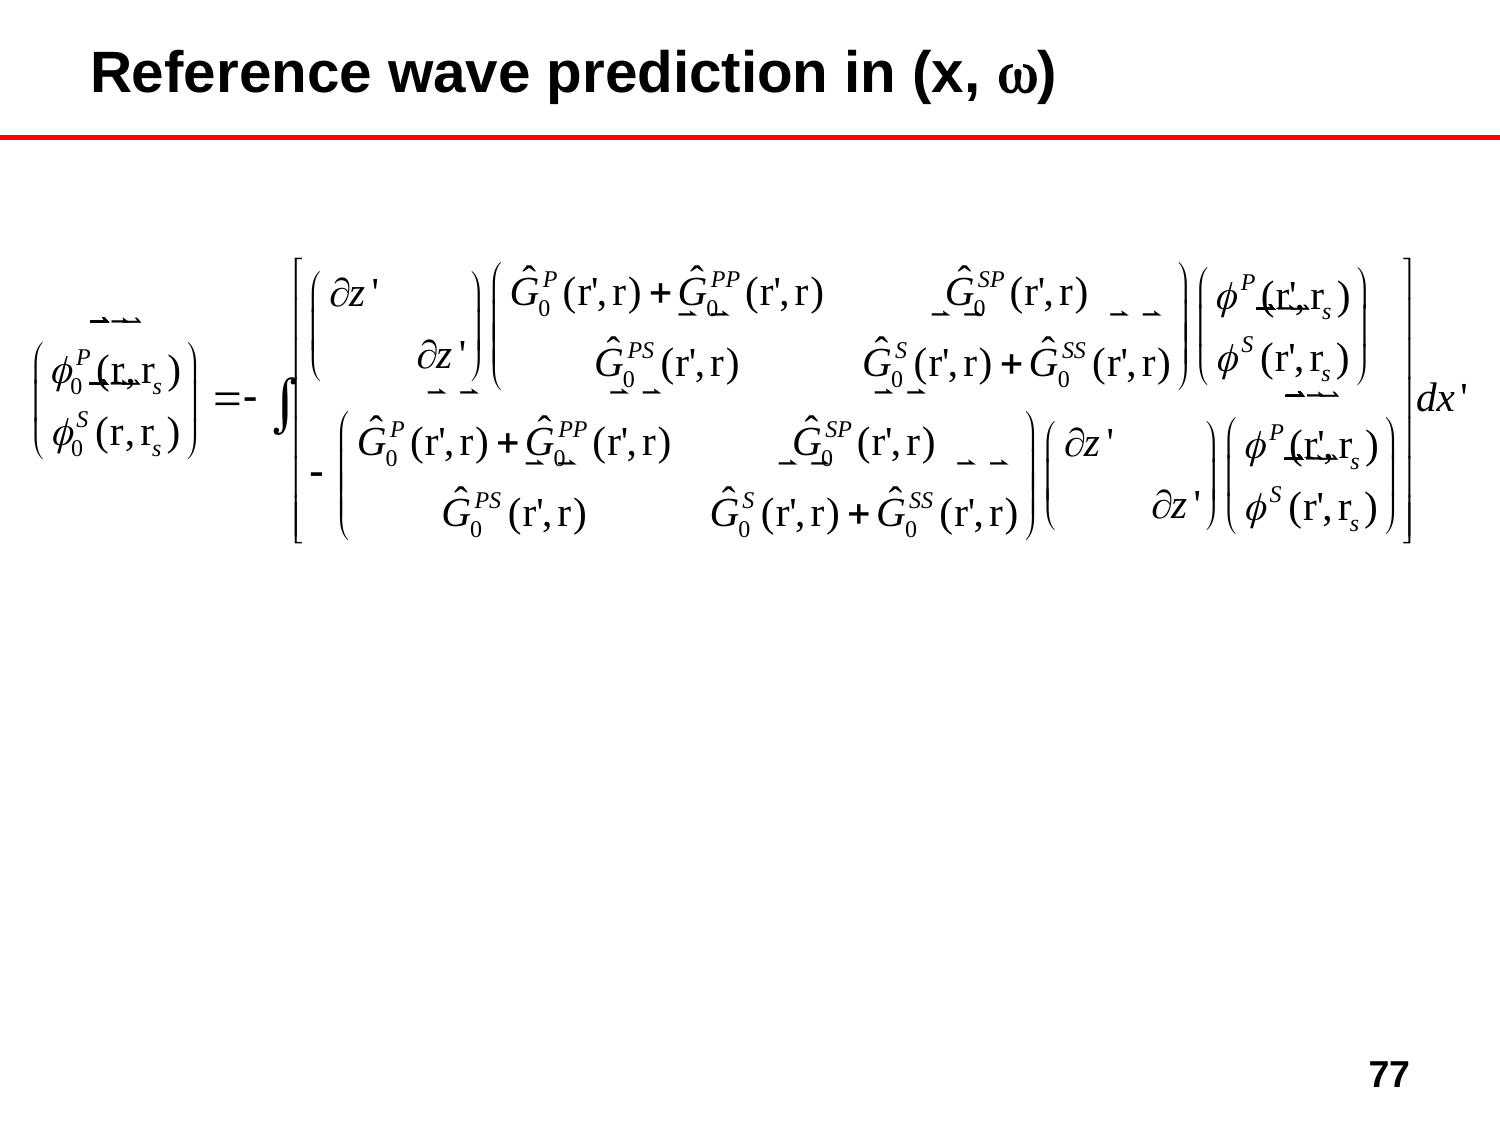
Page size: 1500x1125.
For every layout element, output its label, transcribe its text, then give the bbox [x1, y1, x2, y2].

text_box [25, 249, 1476, 554]
title Reference wave prediction in (x, ) [75, 0, 1425, 138]
slide_number 77 [1074, 1042, 1425, 1103]
